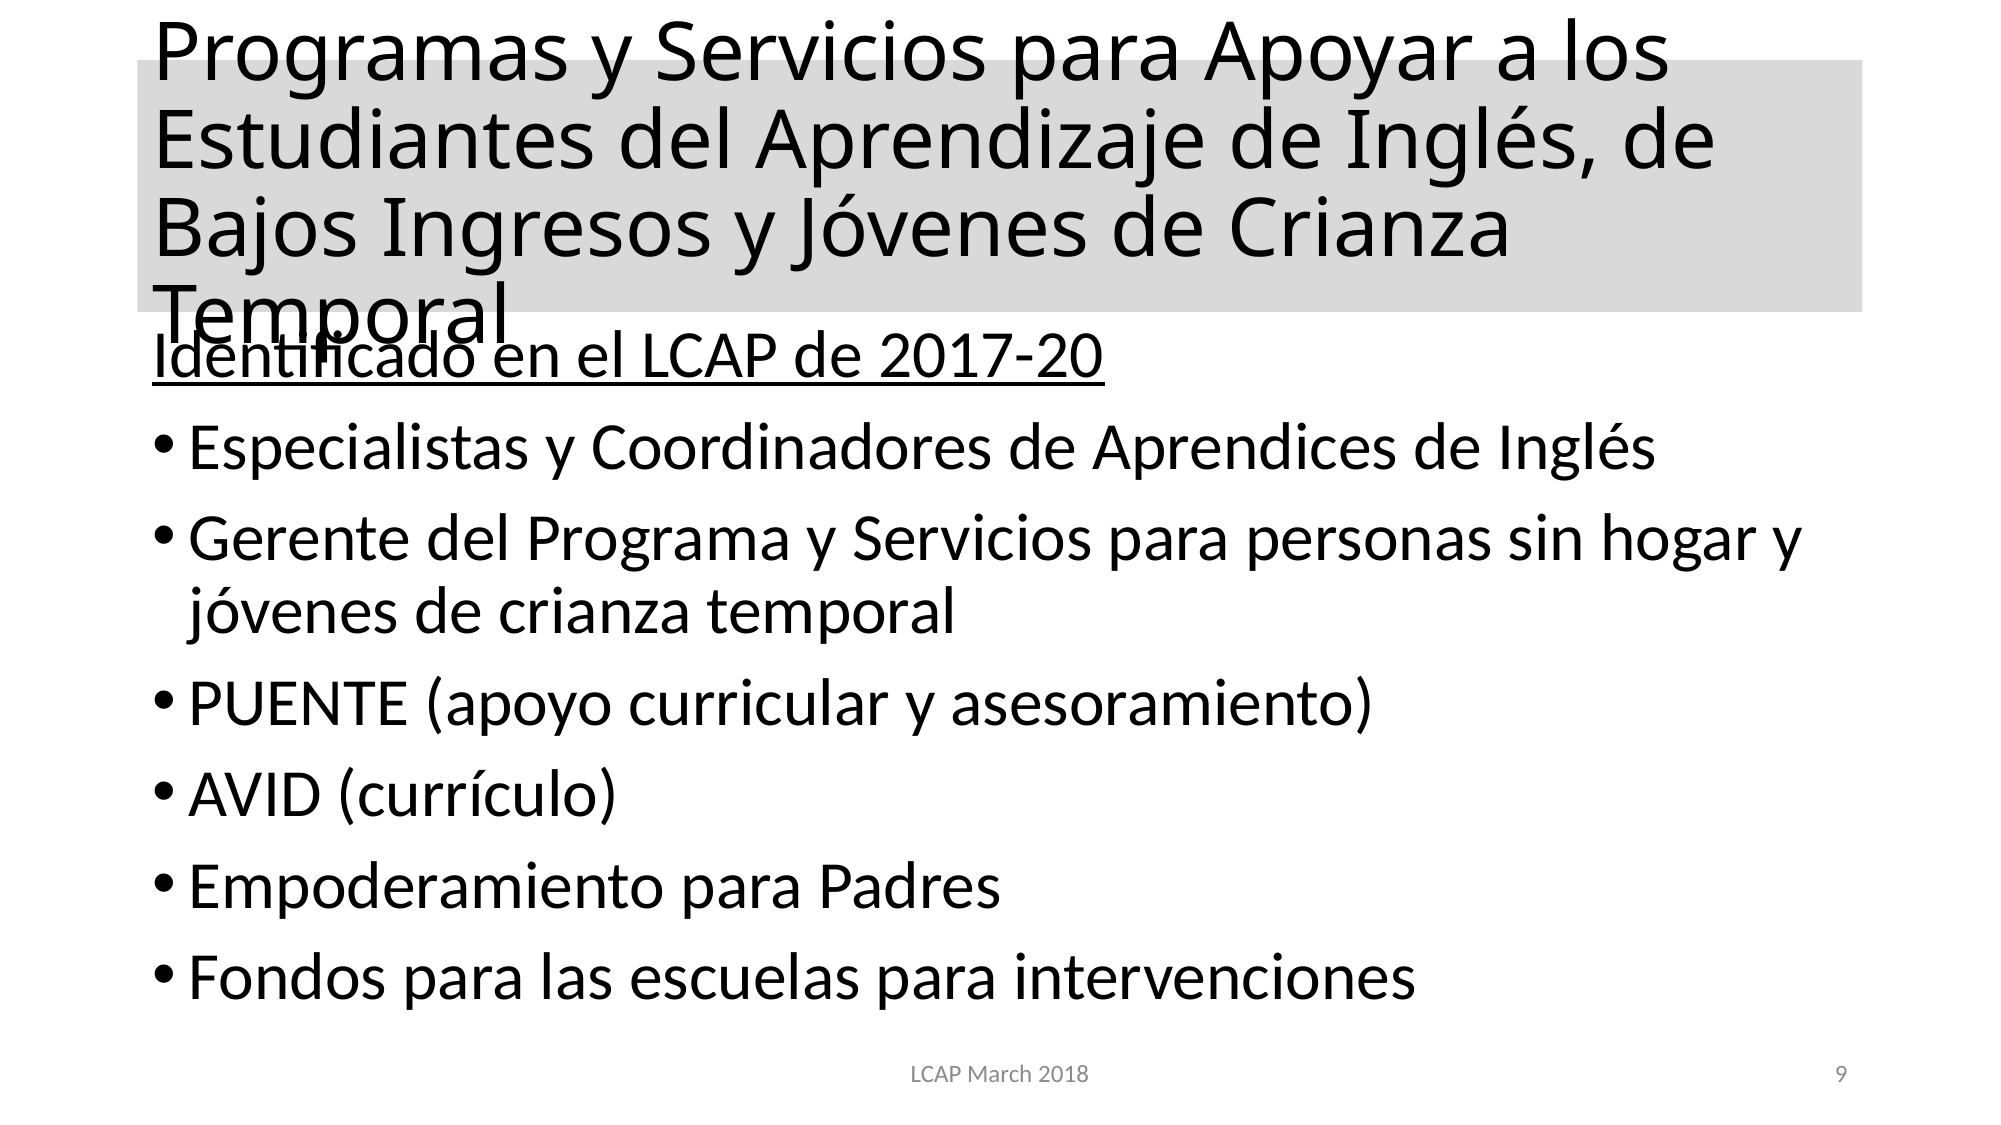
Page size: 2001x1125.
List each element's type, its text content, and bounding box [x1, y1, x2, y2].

footer LCAP March 2018 [662, 1042, 1338, 1103]
title Programas y Servicios para Apoyar a los Estudiantes del Aprendizaje de Inglés, de Bajos Ingresos y Jóvenes de Crianza Temporal [137, 59, 1863, 311]
list Identificado en el LCAP de 2017-20 Especialistas y Coordinadores de Aprendices de Inglés Gerente del Programa y Servicios para personas sin hogar y jóvenes de crianza temporal PUENTE (apoyo curricular y asesoramiento) AVID (currículo) Empoderamiento para Padres Fondos para las escuelas para intervenciones [137, 311, 1863, 1026]
slide_number 9 [1412, 1042, 1863, 1103]
